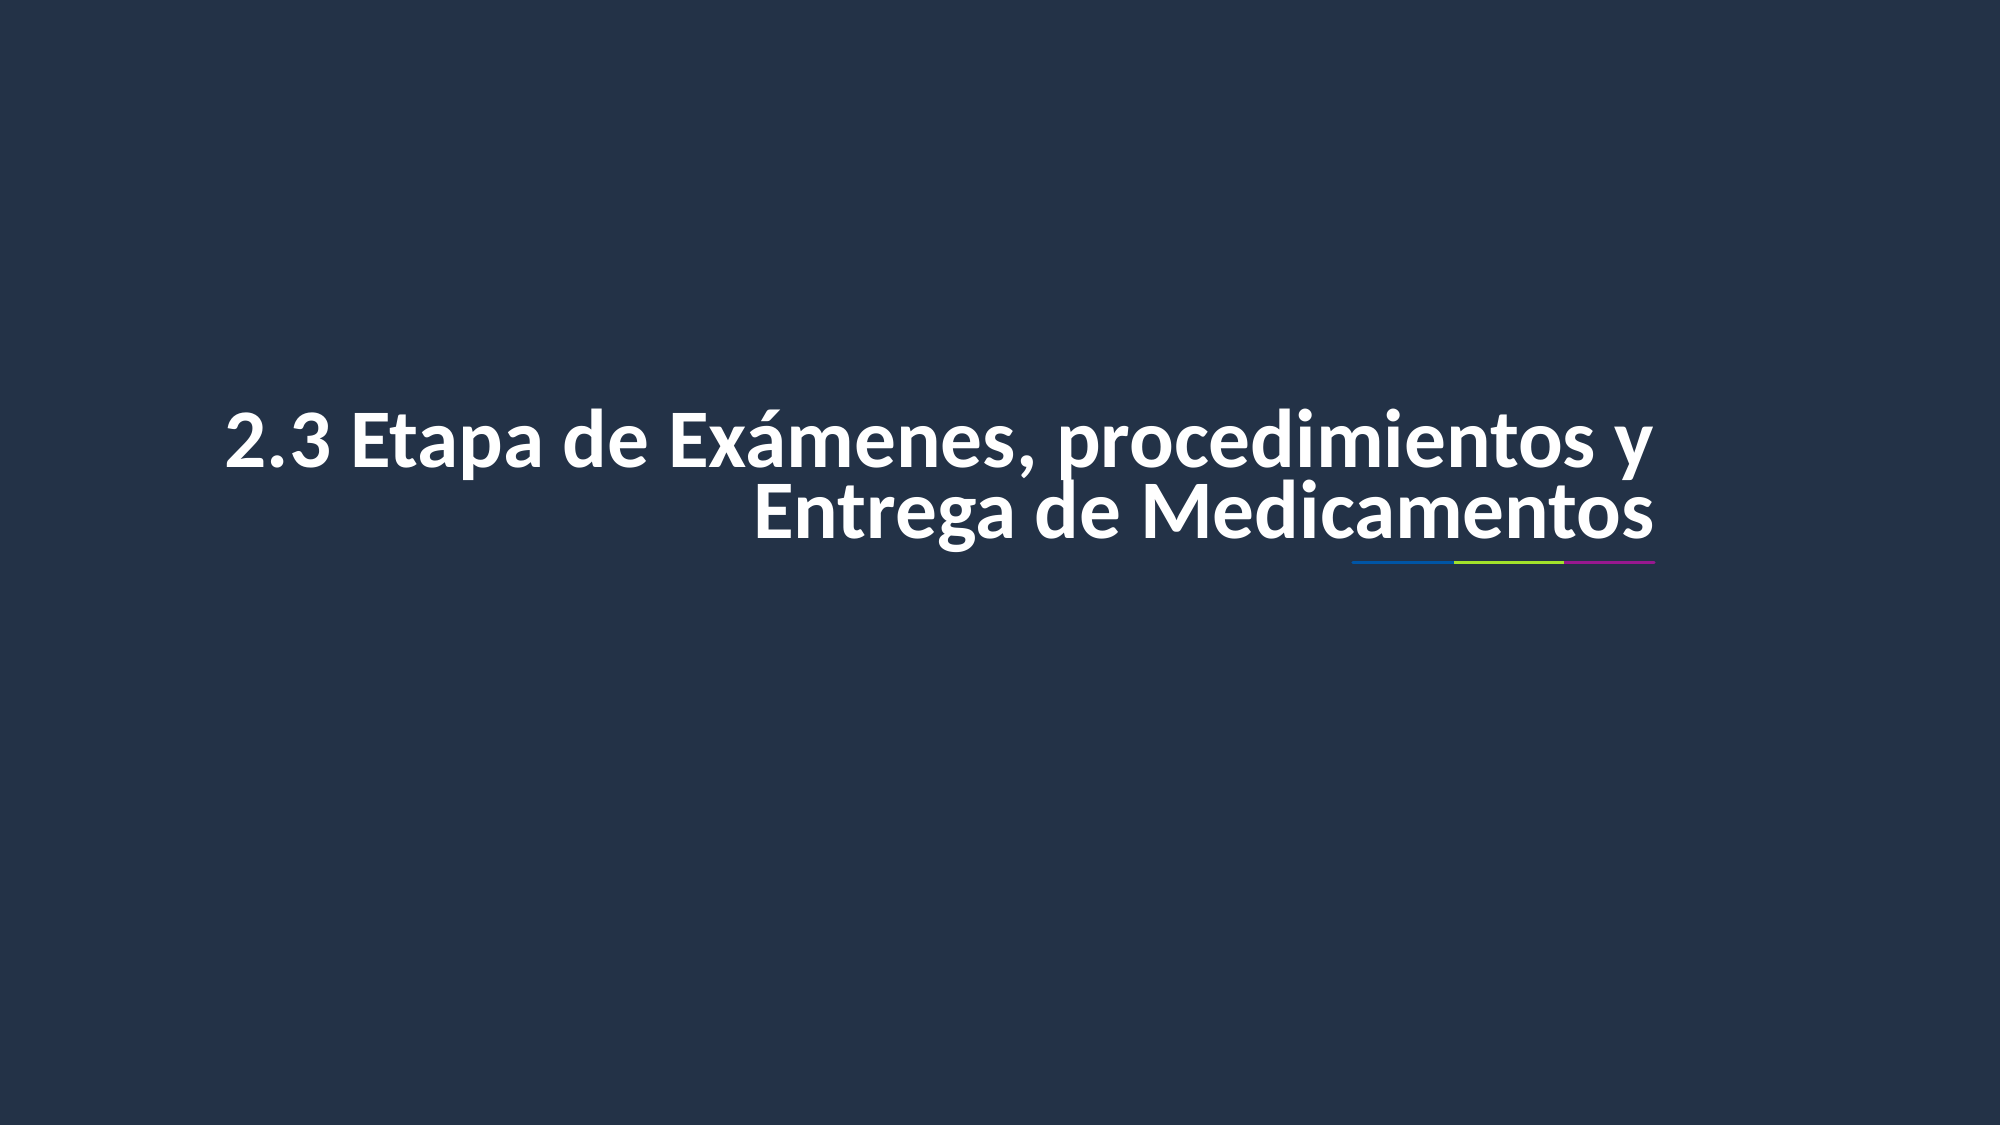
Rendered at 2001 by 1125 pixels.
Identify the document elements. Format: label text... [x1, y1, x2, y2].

title 2.3 Etapa de Exámenes, procedimientos y Entrega de Medicamentos [170, 170, 1671, 563]
